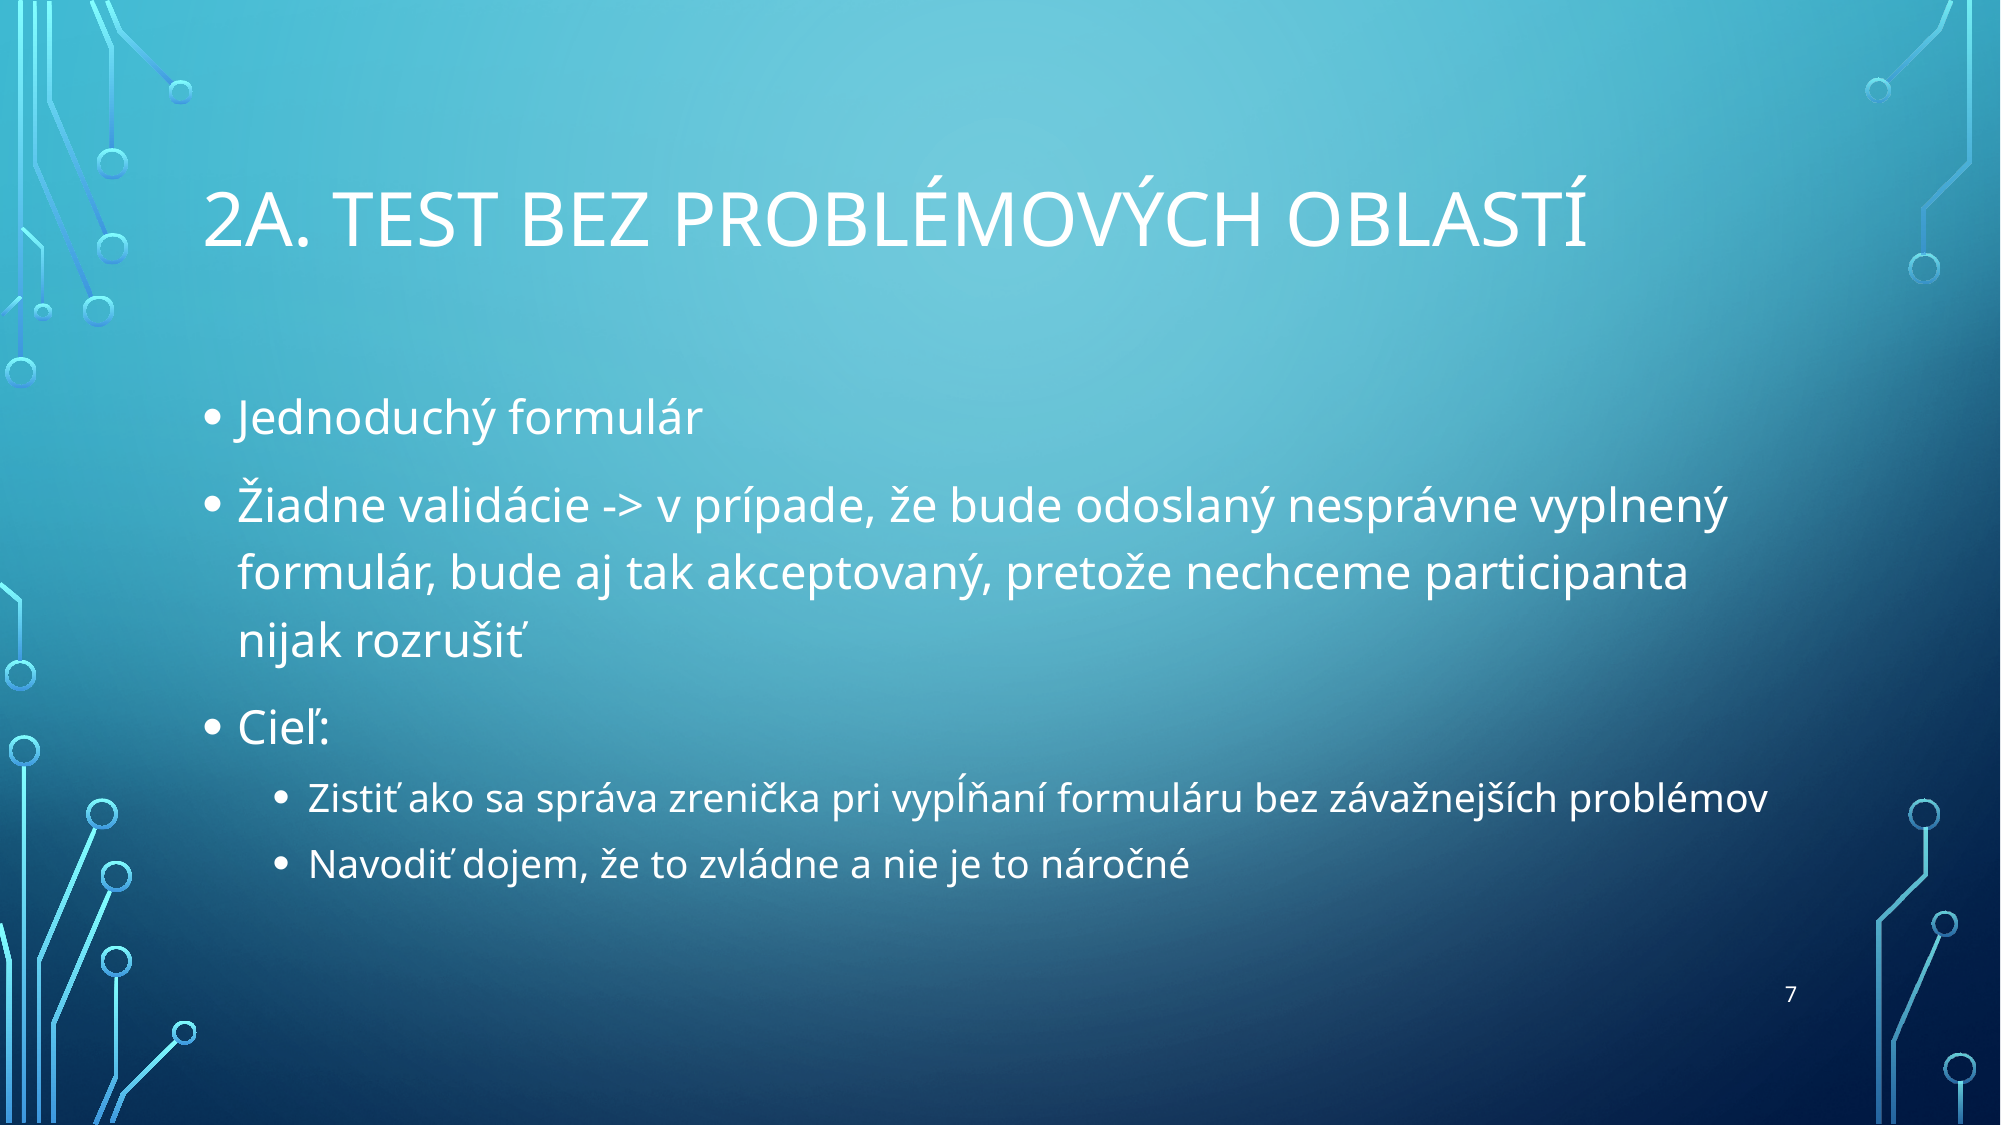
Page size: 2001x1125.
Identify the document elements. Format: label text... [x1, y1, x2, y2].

list Jednoduchý formulár Žiadne validácie -> v prípade, že bude odoslaný nesprávne vyplnený formulár, bude aj tak akceptovaný, pretože nechceme participanta nijak rozrušiť Cieľ: Zistiť ako sa správa zrenička pri vypĺňaní formuláru bez závažnejších problémov Navodiť dojem, že to zvládne a nie je to náročné [187, 369, 1813, 950]
slide_number 7 [1685, 965, 1813, 1025]
title 2A. Test bez problémových oblastí [187, 101, 1813, 344]
